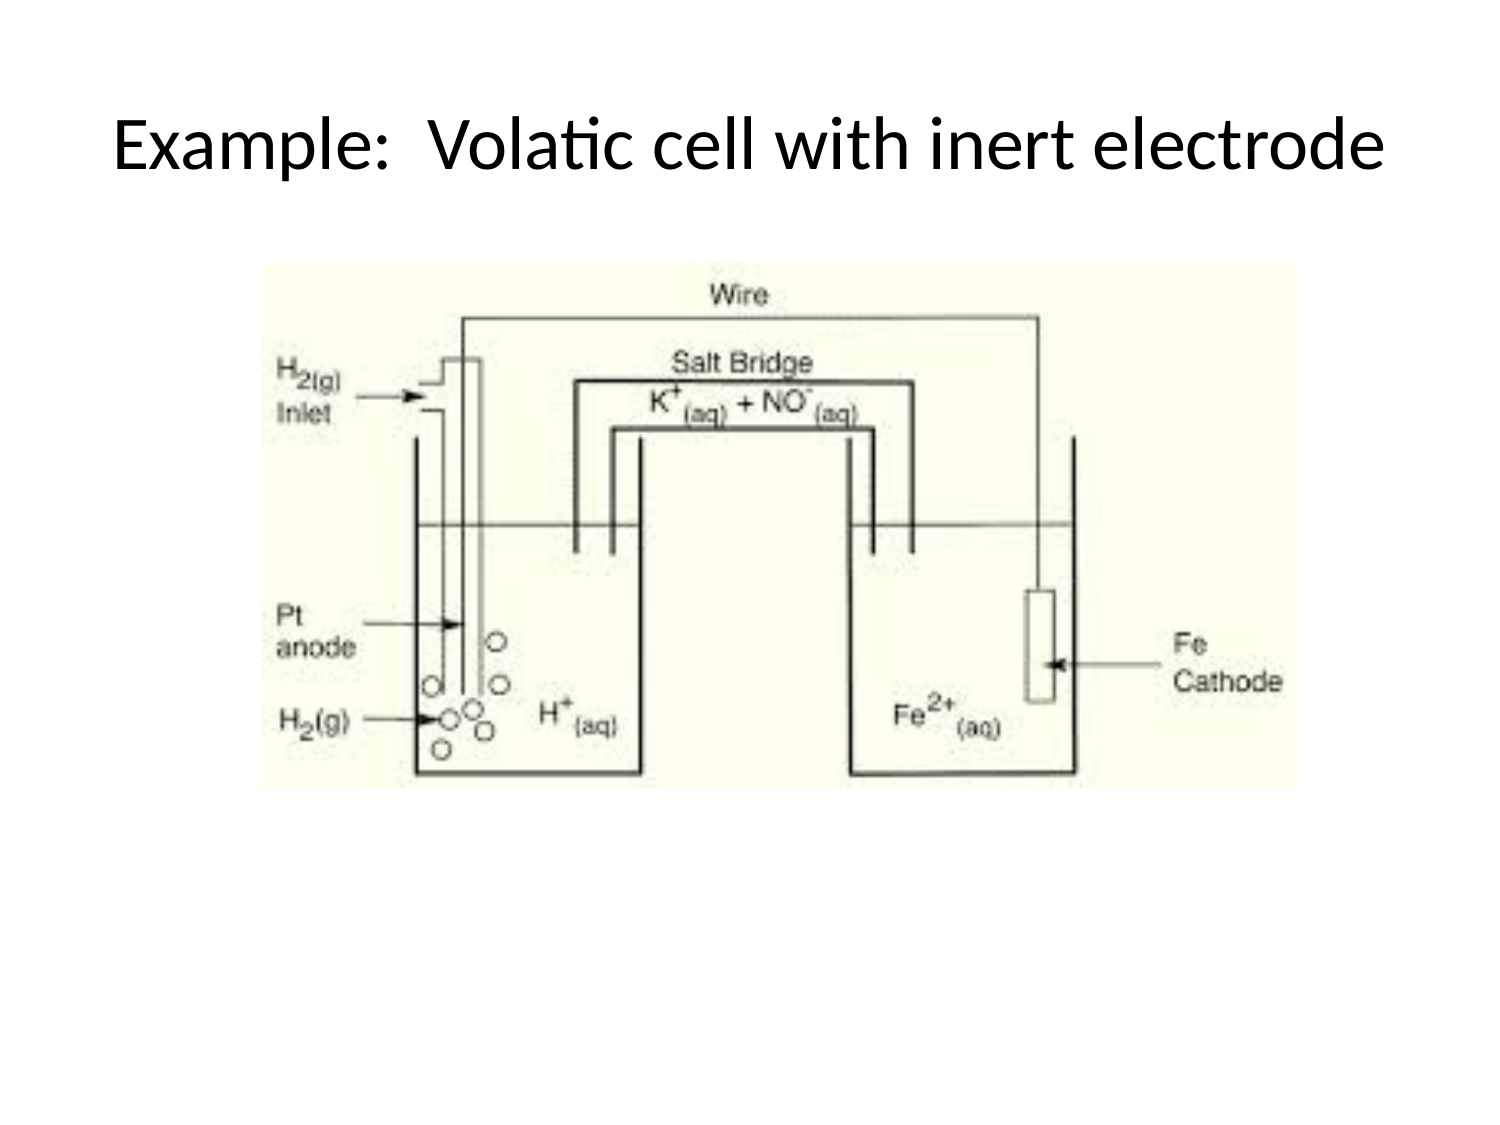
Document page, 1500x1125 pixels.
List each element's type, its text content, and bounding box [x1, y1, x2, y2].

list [262, 262, 1297, 788]
title Example: Volatic cell with inert electrode [75, 45, 1425, 233]
